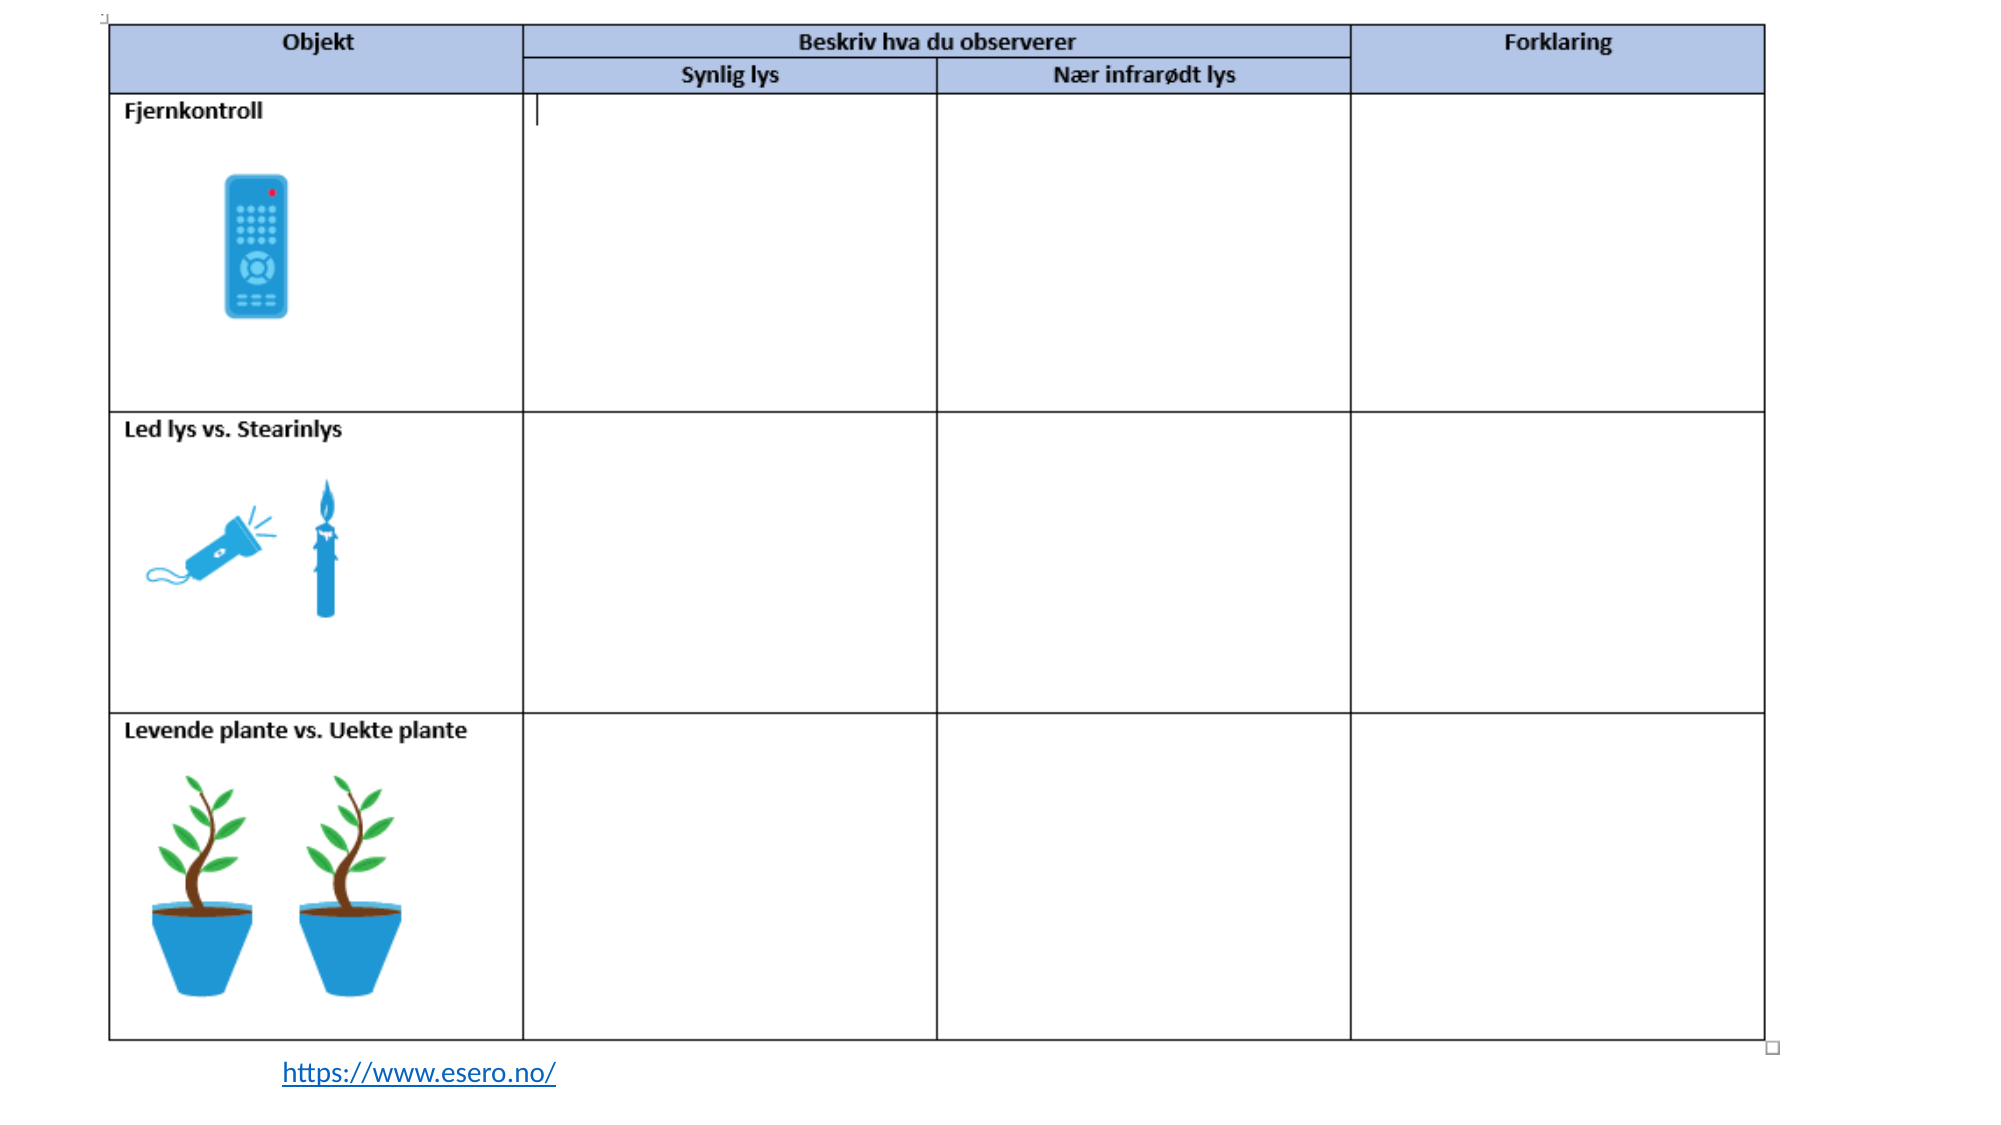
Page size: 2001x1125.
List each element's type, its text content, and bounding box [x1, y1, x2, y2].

text_box Aktiviteten er laget av Nordic esero, European Space Education Resource office, https://www.esero.no/ [267, 1055, 1308, 1096]
picture [100, 14, 1780, 1055]
